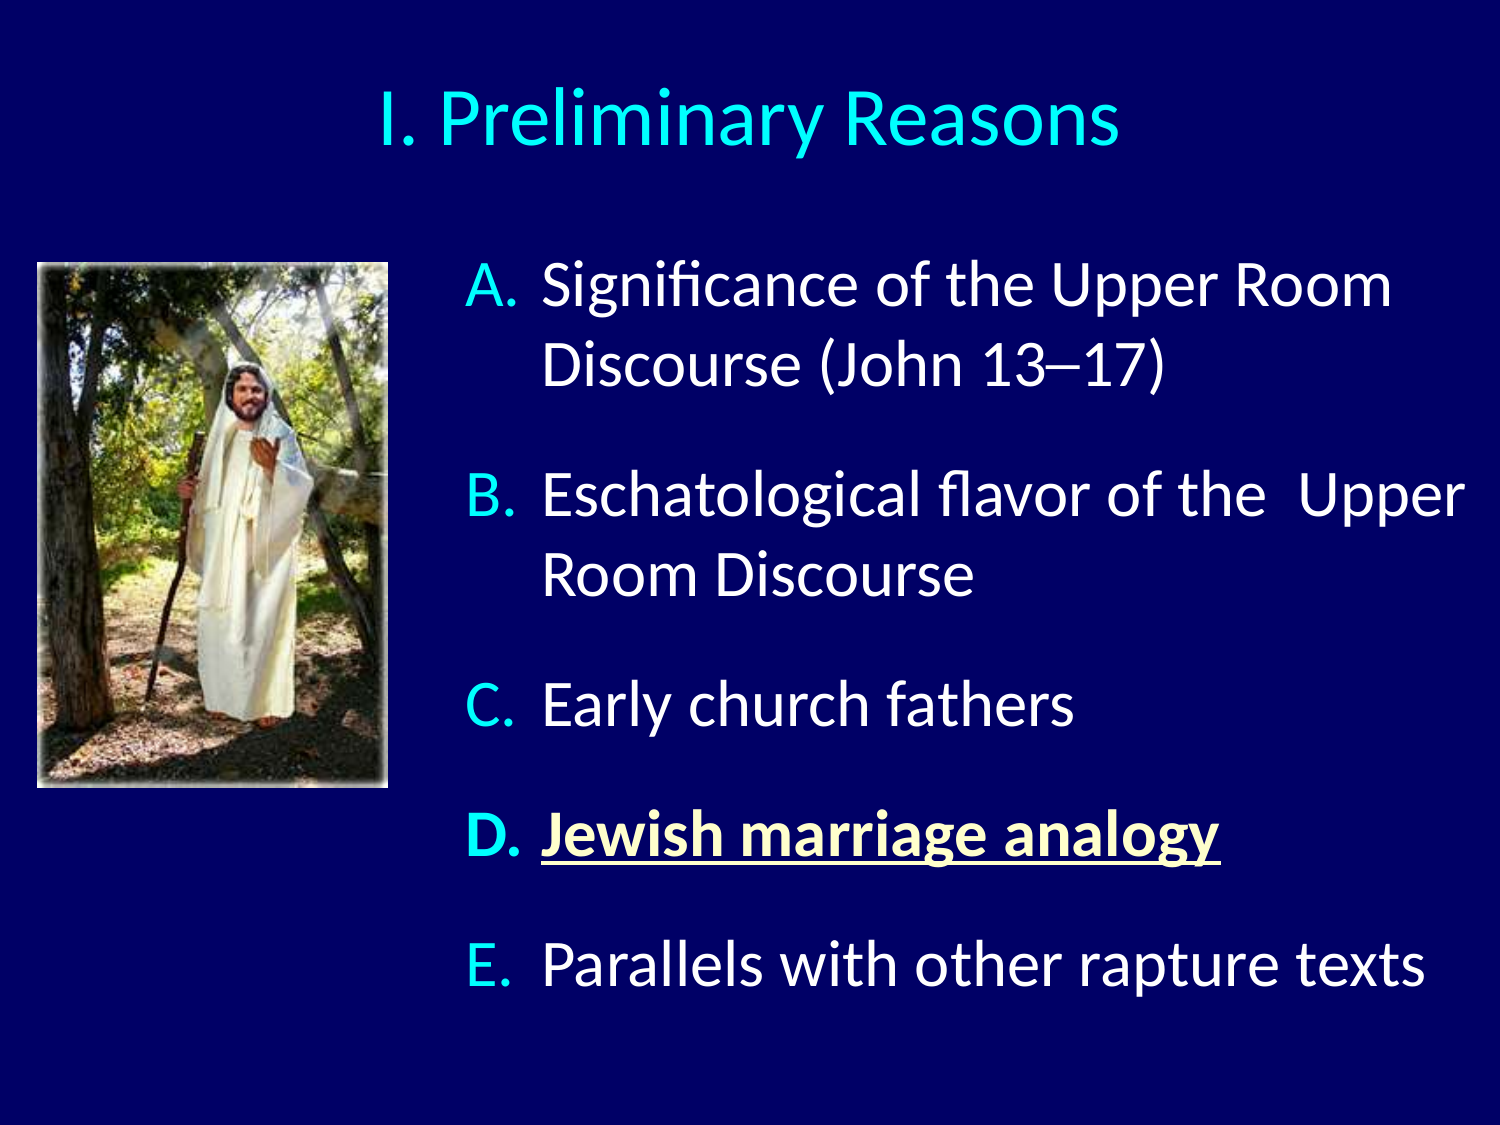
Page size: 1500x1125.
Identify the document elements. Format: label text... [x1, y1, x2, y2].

title I. Preliminary Reasons [0, 37, 1500, 188]
list Significance of the Upper Room Discourse (John 13─17) Eschatological flavor of the Upper Room Discourse Early church fathers Jewish marriage analogy Parallels with other rapture texts [449, 232, 1500, 1013]
picture [37, 262, 388, 788]
